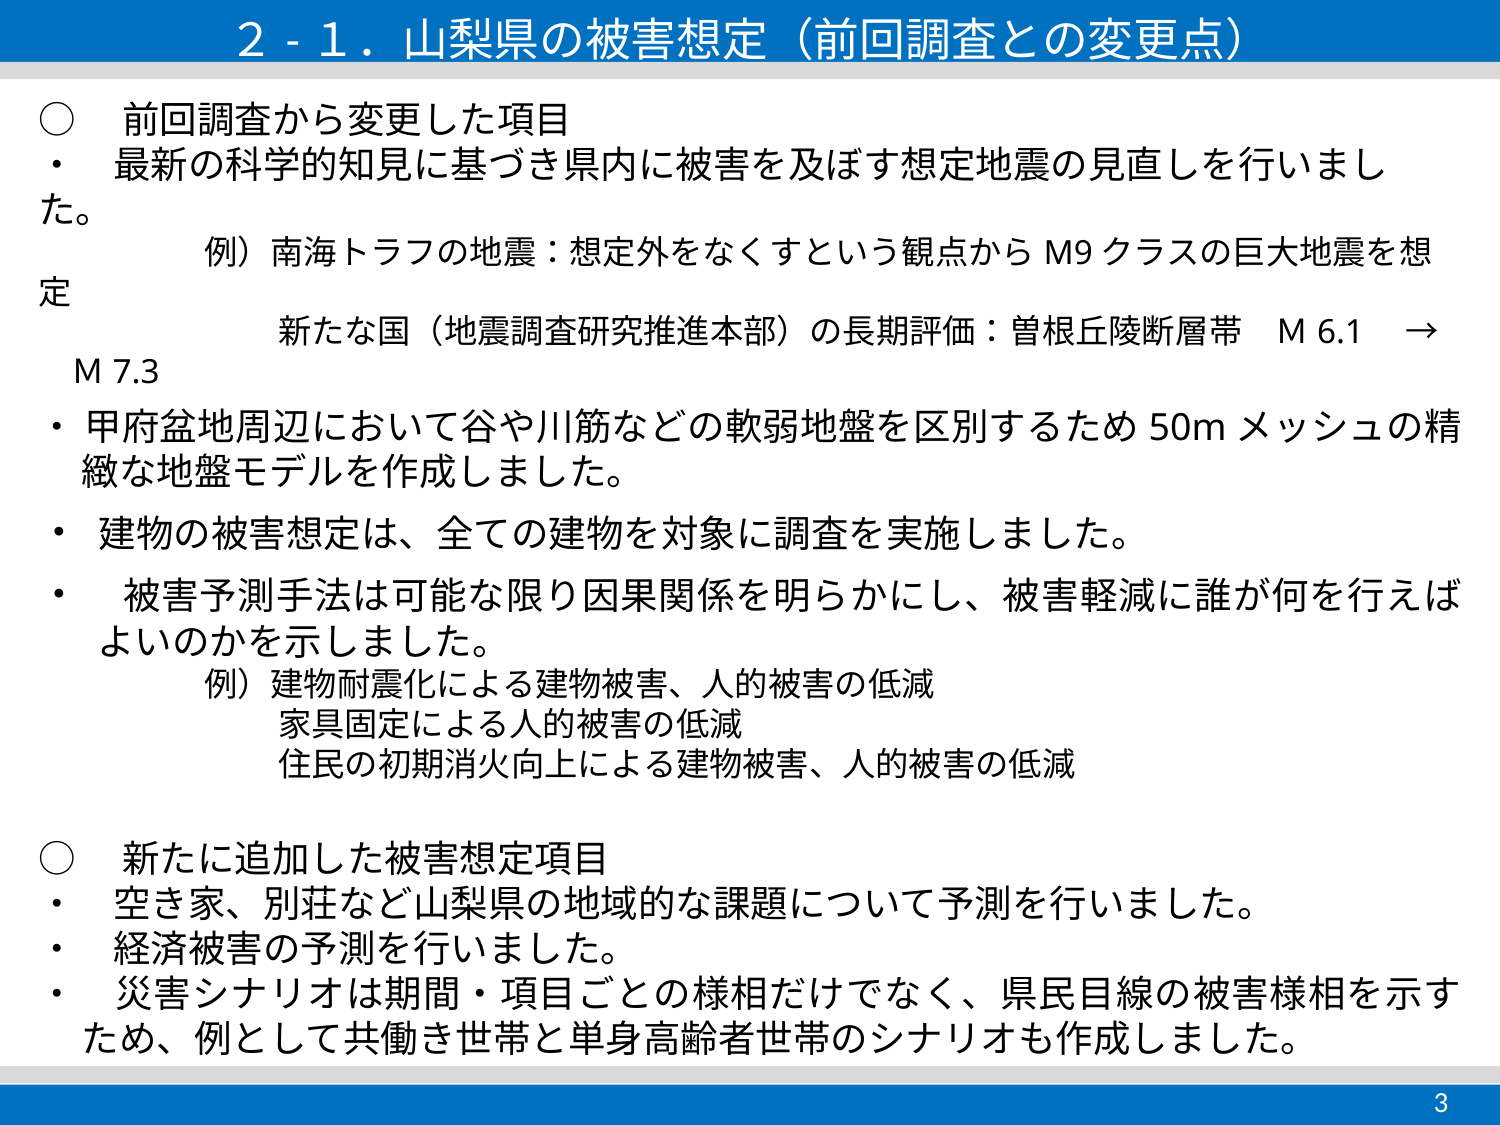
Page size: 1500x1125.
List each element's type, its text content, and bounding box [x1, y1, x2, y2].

text_box ○ 前回調査から変更した項目 ・ 最新の科学的知見に基づき県内に被害を及ぼす想定地震の見直しを行いました。 例）南海トラフの地震：想定外をなくすという観点からM9クラスの巨大地震を想定 新たな国（地震調査研究推進本部）の長期評価：曽根丘陵断層帯 Ｍ6.1 → Ｍ7.3 ・ 甲府盆地周辺において谷や川筋などの軟弱地盤を区別するため50mメッシュの精緻な地盤モデルを作成しました。 ・ 建物の被害想定は、全ての建物を対象に調査を実施しました。 ・ 被害予測手法は可能な限り因果関係を明らかにし、被害軽減に誰が何を行えばよいのかを示しました。 例）建物耐震化による建物被害、人的被害の低減 家具固定による人的被害の低減 住民の初期消火向上による建物被害、人的被害の低減 ○ 新たに追加した被害想定項目 ・ 空き家、別荘など山梨県の地域的な課題について予測を行いました。 ・ 経済被害の予測を行いました。 ・ 災害シナリオは期間・項目ごとの様相だけでなく、県民目線の被害様相を示すため、例として共働き世帯と単身高齢者世帯のシナリオも作成しました。 [23, 88, 1477, 1068]
title ２-１．山梨県の被害想定（前回調査との変更点） [0, 0, 1500, 76]
